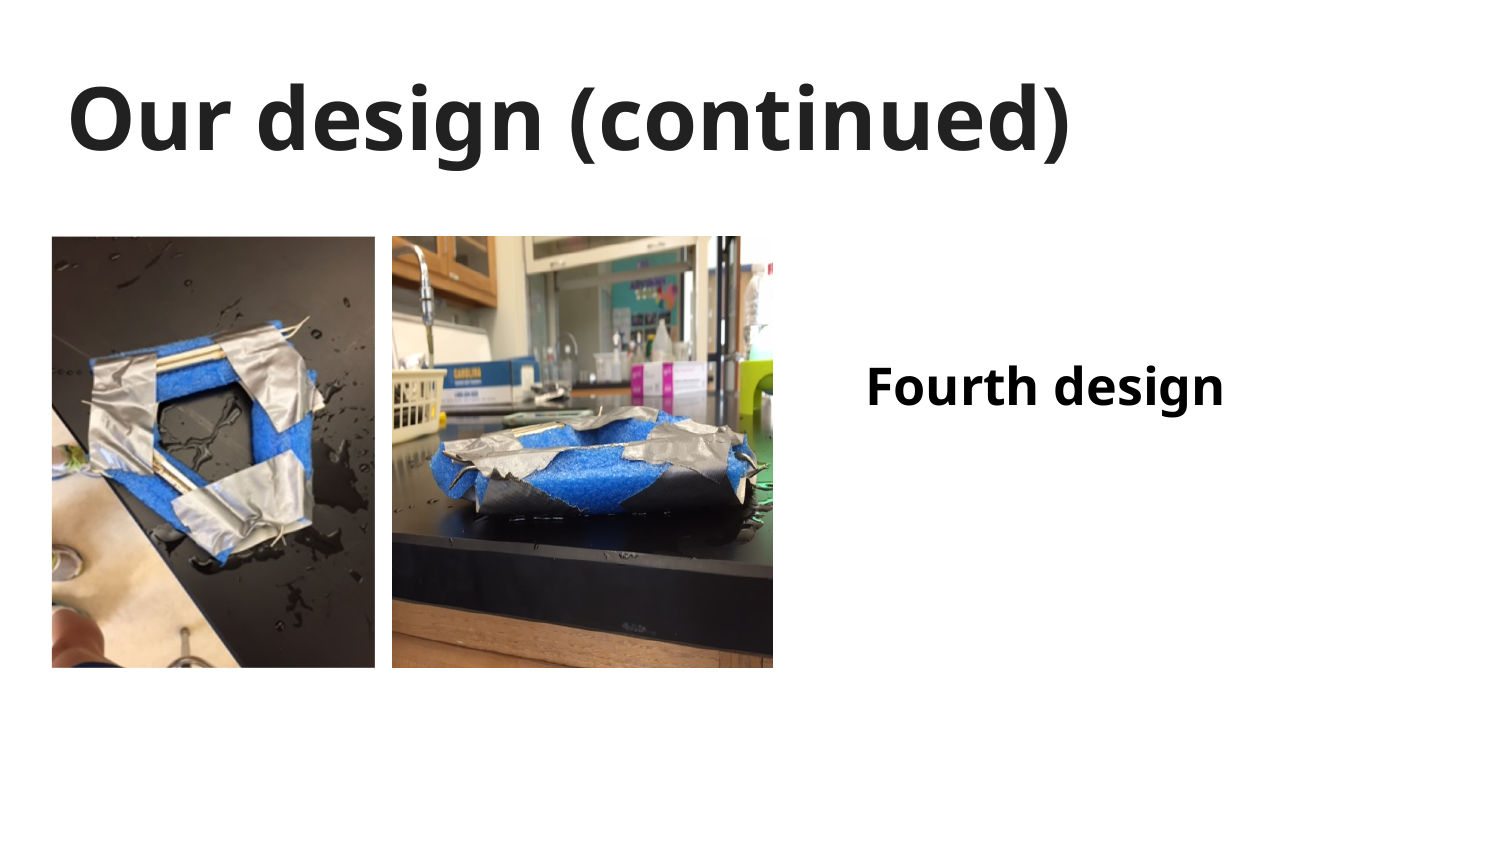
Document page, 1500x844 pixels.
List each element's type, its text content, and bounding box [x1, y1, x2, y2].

picture [0, 236, 773, 668]
title Our design (continued) [51, 48, 1449, 180]
text_box Fourth design [850, 346, 1253, 424]
